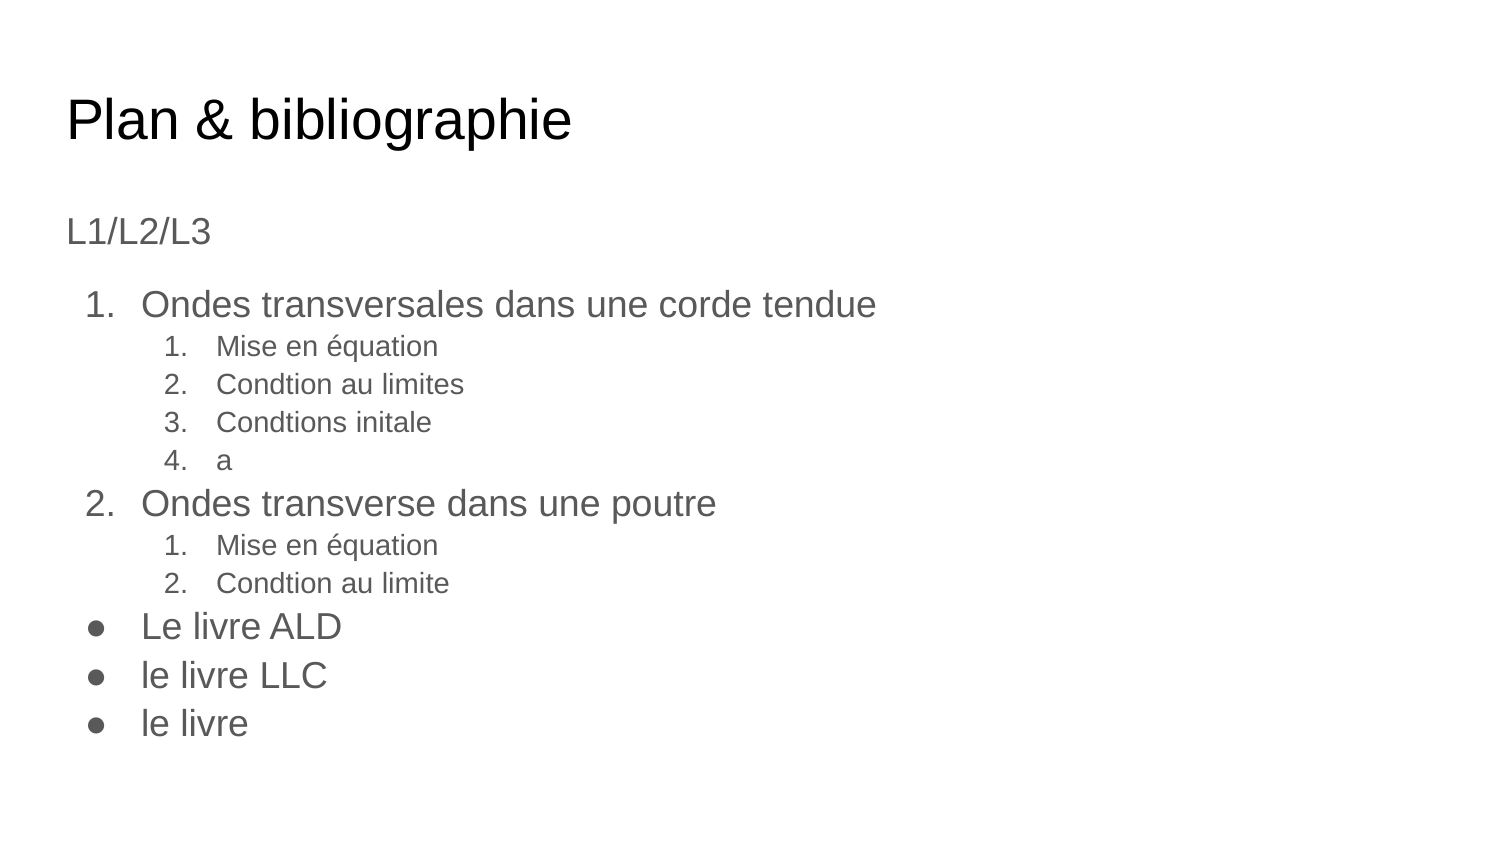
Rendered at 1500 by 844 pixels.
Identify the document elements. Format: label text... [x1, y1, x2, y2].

title Plan & bibliographie [51, 72, 1449, 167]
list L1/L2/L3 Ondes transversales dans une corde tendue Mise en équation Condtion au limites Condtions initale a Ondes transverse dans une poutre Mise en équation Condtion au limite Le livre ALD le livre LLC le livre [51, 189, 1449, 826]
